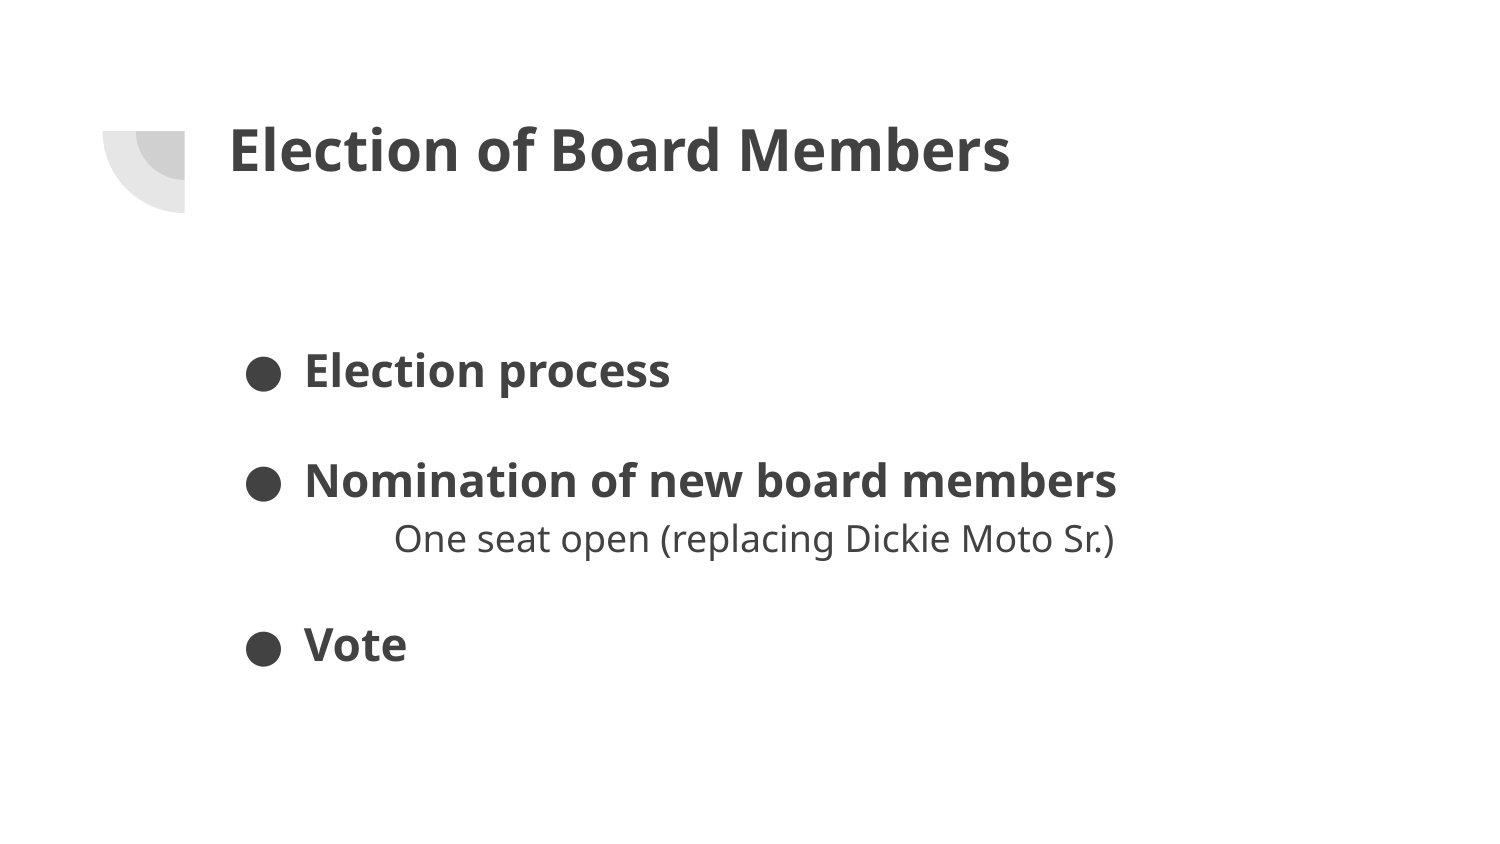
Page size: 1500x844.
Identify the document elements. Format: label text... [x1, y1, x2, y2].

list Election process Nomination of new board members One seat open (replacing Dickie Moto Sr.) Vote [213, 326, 1368, 744]
title Election of Board Members [213, 98, 1368, 263]
